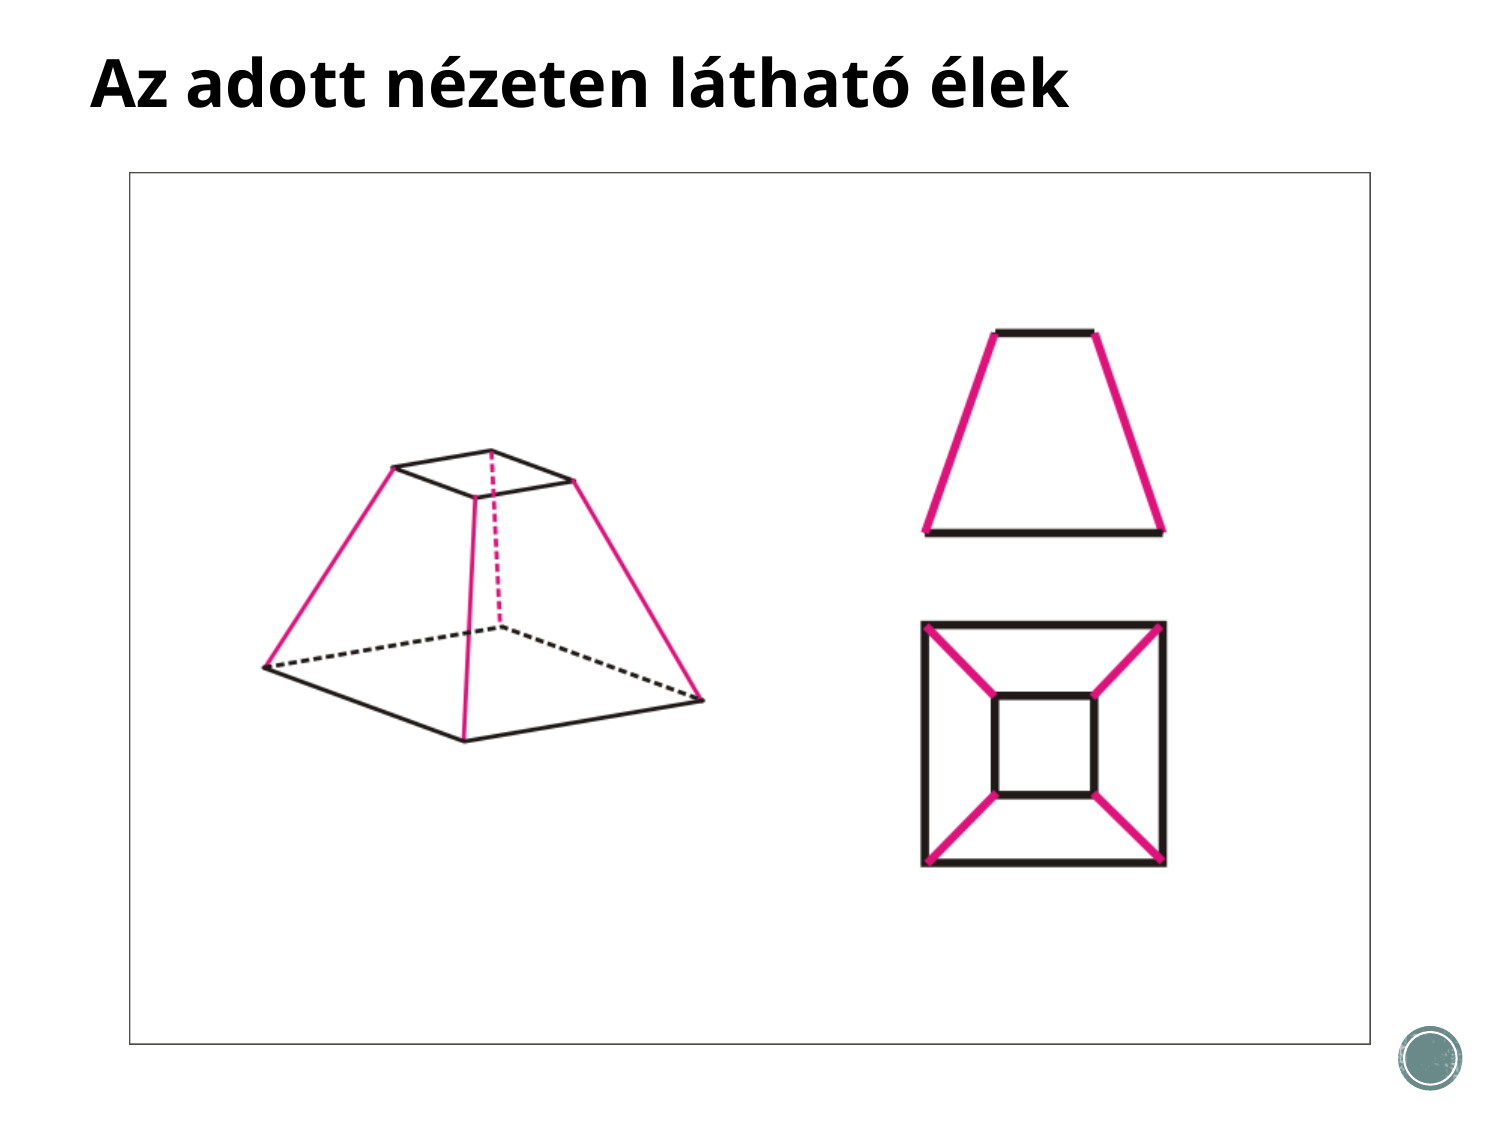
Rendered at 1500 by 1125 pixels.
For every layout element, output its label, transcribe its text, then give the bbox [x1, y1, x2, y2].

title Az adott nézeten látható élek [75, 0, 1425, 173]
picture [129, 172, 1371, 1045]
